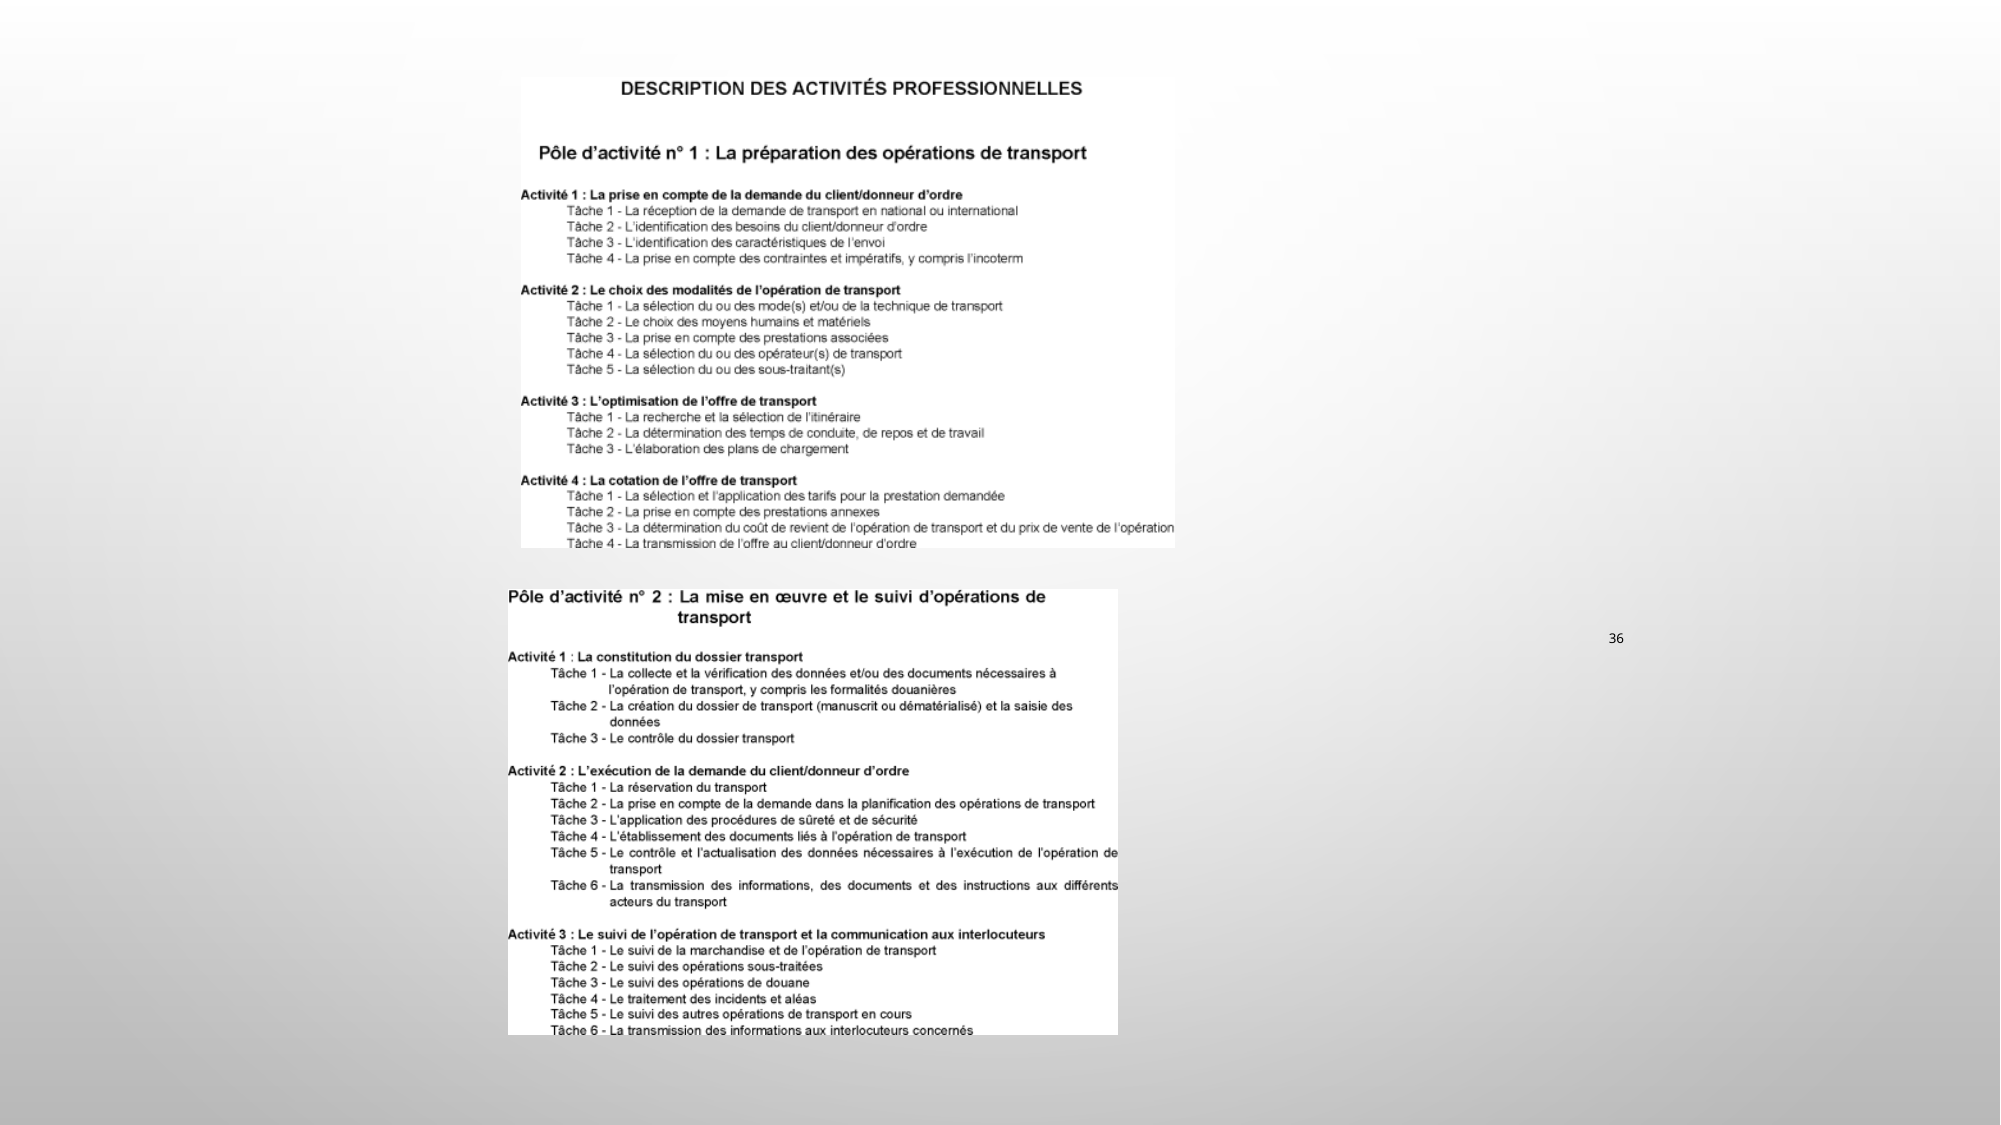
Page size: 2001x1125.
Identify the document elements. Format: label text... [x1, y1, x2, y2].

picture [0, 0, 2000, 1125]
slide_number 36 [1543, 311, 1624, 966]
